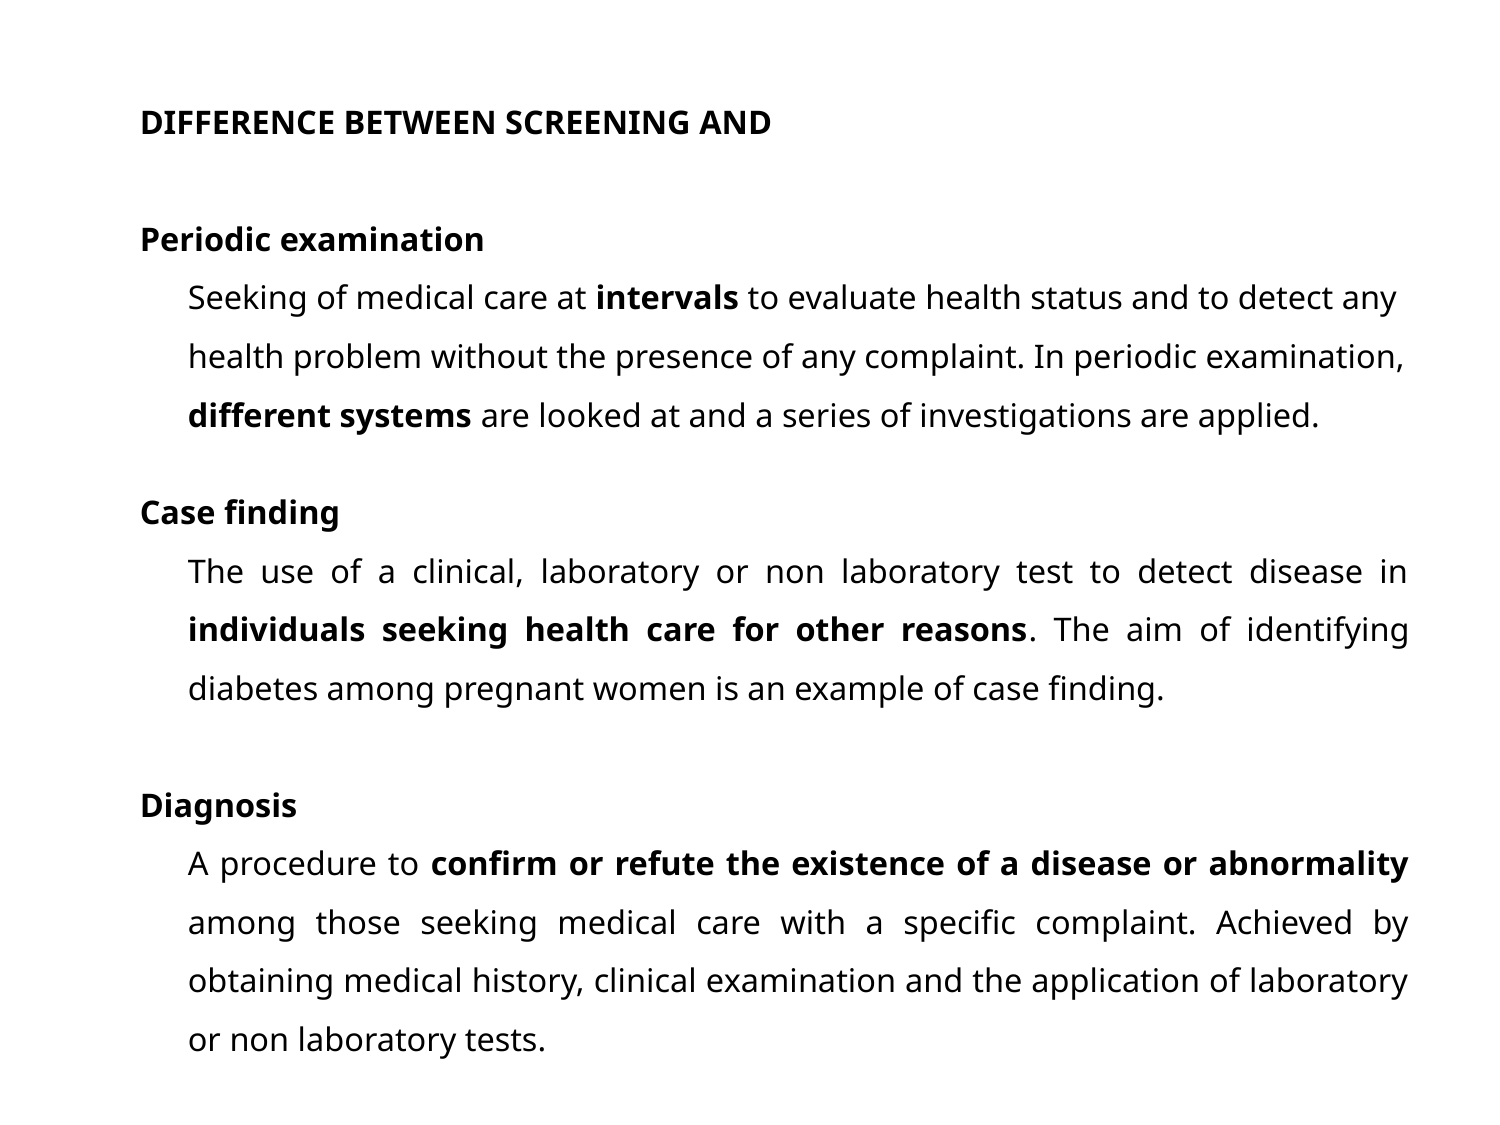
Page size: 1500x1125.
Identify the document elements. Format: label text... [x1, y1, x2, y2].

list DIFFERENCE BETWEEN SCREENING AND Periodic examination Seeking of medical care at intervals to evaluate health status and to detect any health problem without the presence of any complaint. In periodic examination, different systems are looked at and a series of investigations are applied. Case finding The use of a clinical, laboratory or non laboratory test to detect disease in individuals seeking health care for other reasons. The aim of identifying diabetes among pregnant women is an example of case finding. Diagnosis A procedure to confirm or refute the existence of a disease or abnormality among those seeking medical care with a specific complaint. Achieved by obtaining medical history, clinical examination and the application of laboratory or non laboratory tests. [125, 75, 1425, 1100]
